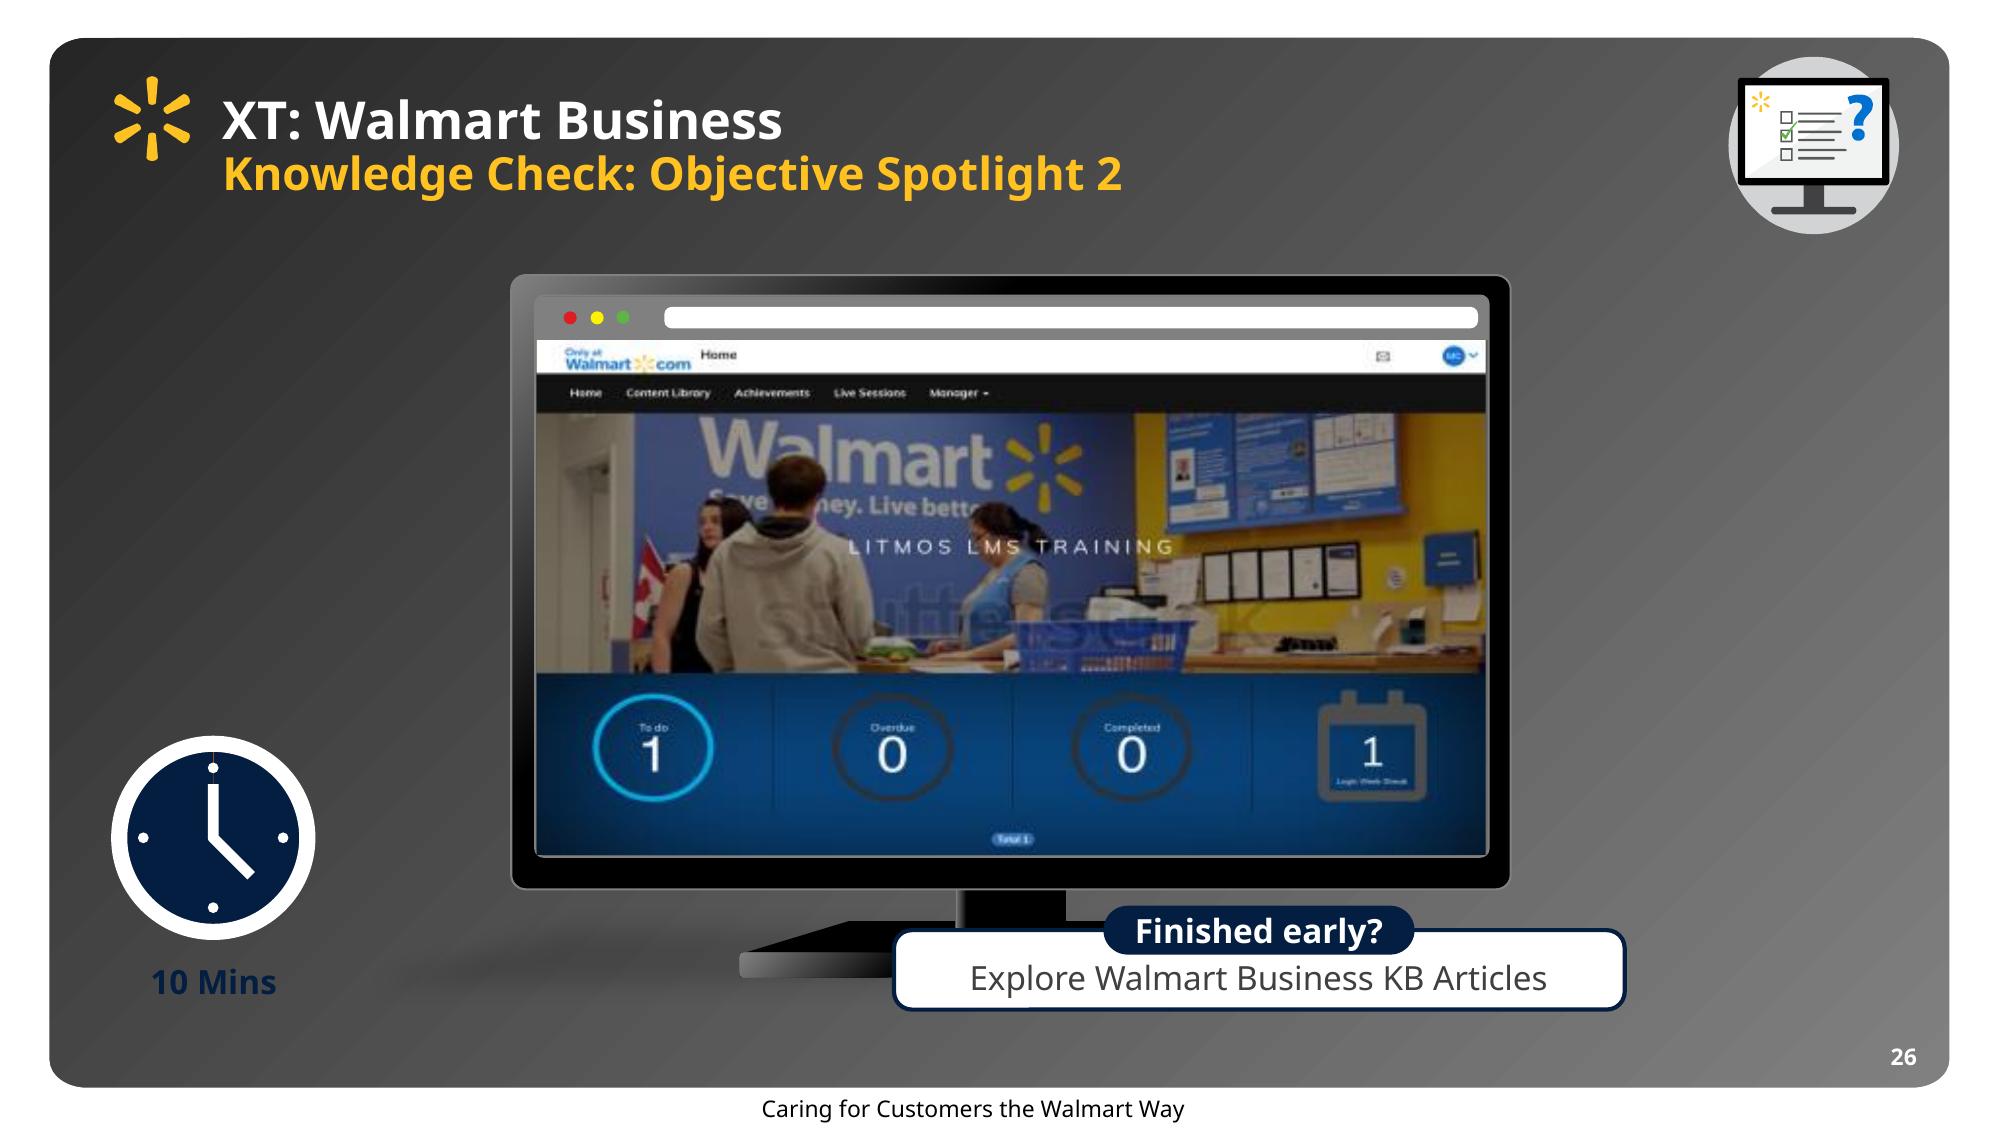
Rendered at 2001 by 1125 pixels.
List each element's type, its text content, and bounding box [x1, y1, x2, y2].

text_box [80, 735, 347, 1011]
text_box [893, 905, 1625, 1010]
footer Caring for Customers the Walmart Way [746, 1086, 1254, 1125]
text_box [511, 275, 1511, 978]
title XT: Walmart Business Knowledge Check: Objective Spotlight 2 [207, 63, 1159, 231]
picture [114, 76, 190, 161]
picture [536, 340, 1486, 855]
slide_number 26 [1481, 1034, 1932, 1095]
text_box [1728, 56, 1900, 235]
